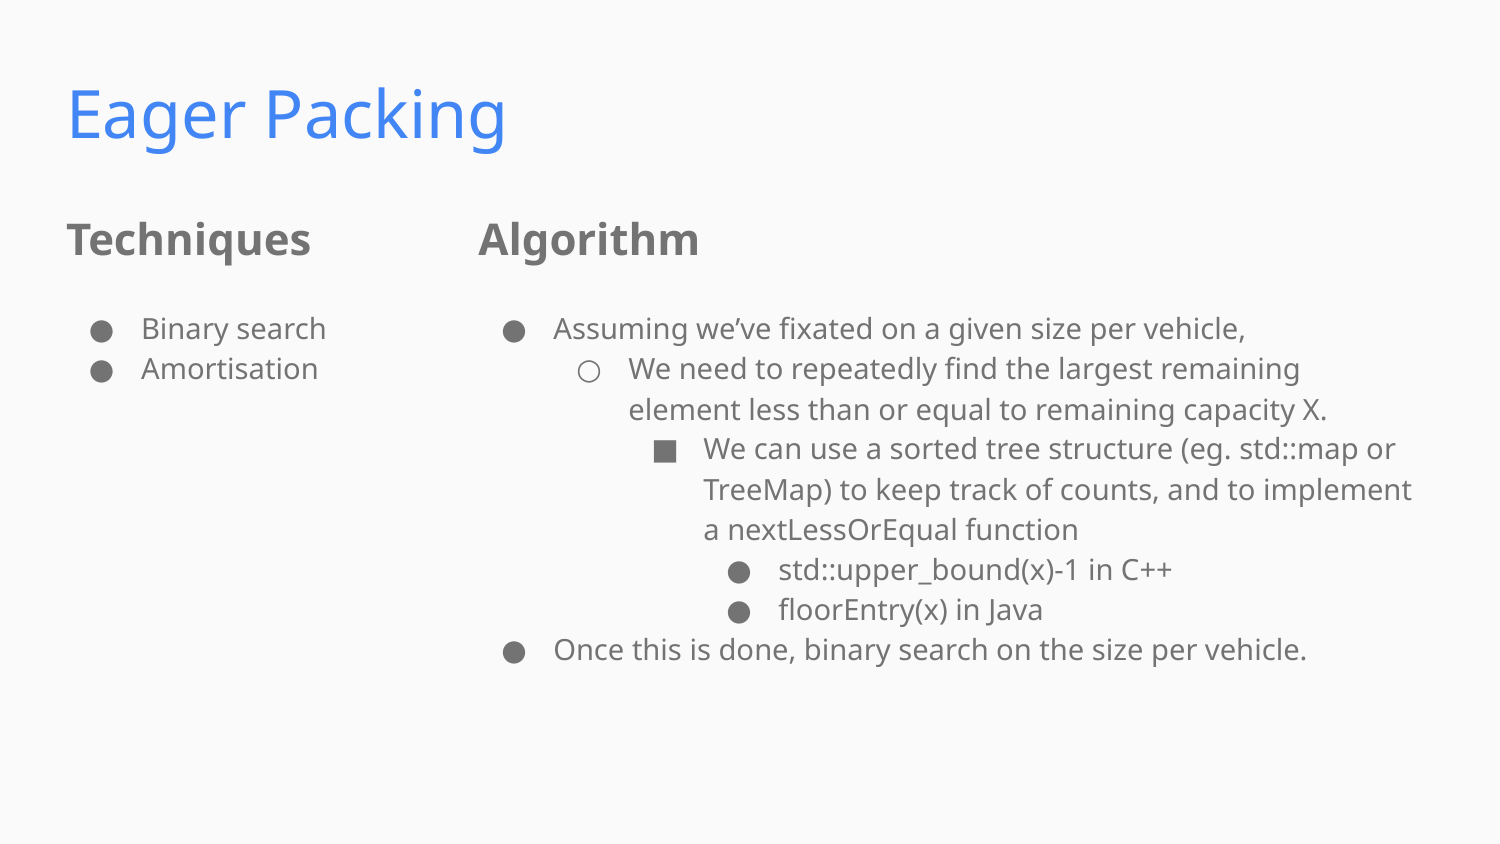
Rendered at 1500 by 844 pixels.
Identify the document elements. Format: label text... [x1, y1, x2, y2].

list Binary search Amortisation [51, 290, 463, 787]
list Assuming we’ve fixated on a given size per vehicle, We need to repeatedly find the largest remaining element less than or equal to remaining capacity X. We can use a sorted tree structure (eg. std::map or TreeMap) to keep track of counts, and to implement a nextLessOrEqual function std::upper_bound(x)-1 in C++ floorEntry(x) in Java Once this is done, binary search on the size per vehicle. [463, 290, 1431, 787]
list Techniques [51, 189, 447, 286]
title Eager Packing [51, 64, 1449, 167]
list Algorithm [463, 189, 1449, 286]
